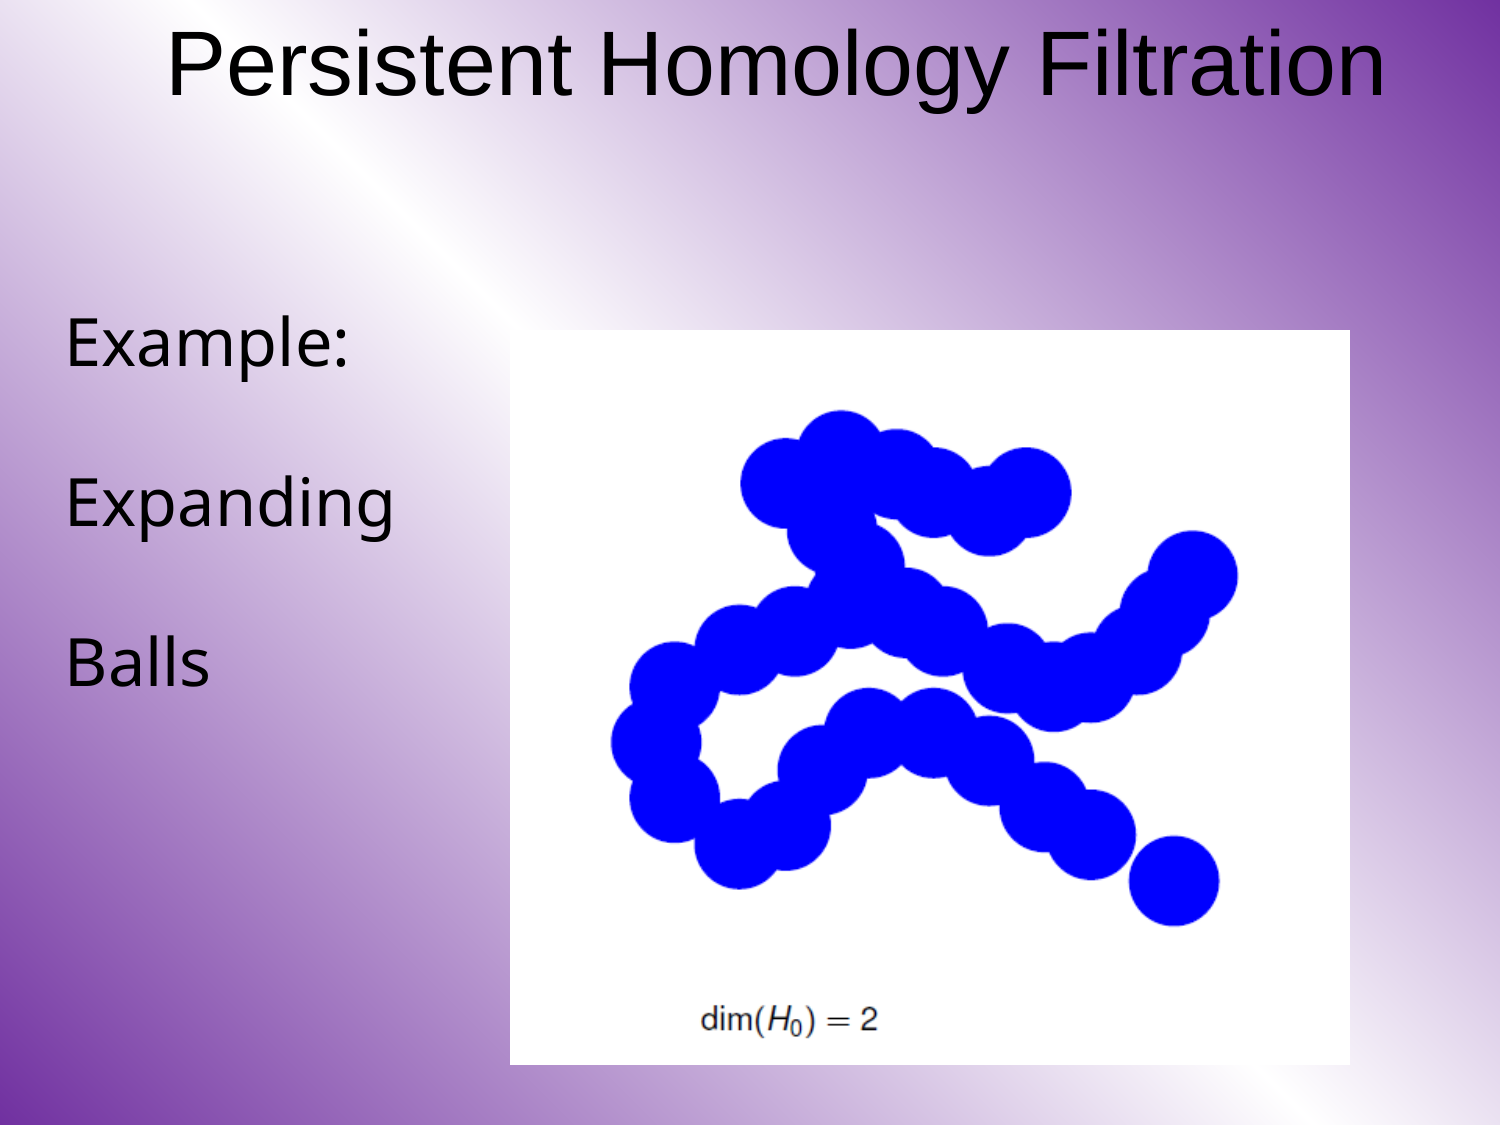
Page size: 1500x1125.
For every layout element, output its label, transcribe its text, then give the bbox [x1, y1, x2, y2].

picture [509, 329, 1350, 1065]
text_box Example: Expanding Balls [50, 212, 1450, 1027]
title Persistent Homology Filtration [150, 0, 1425, 131]
